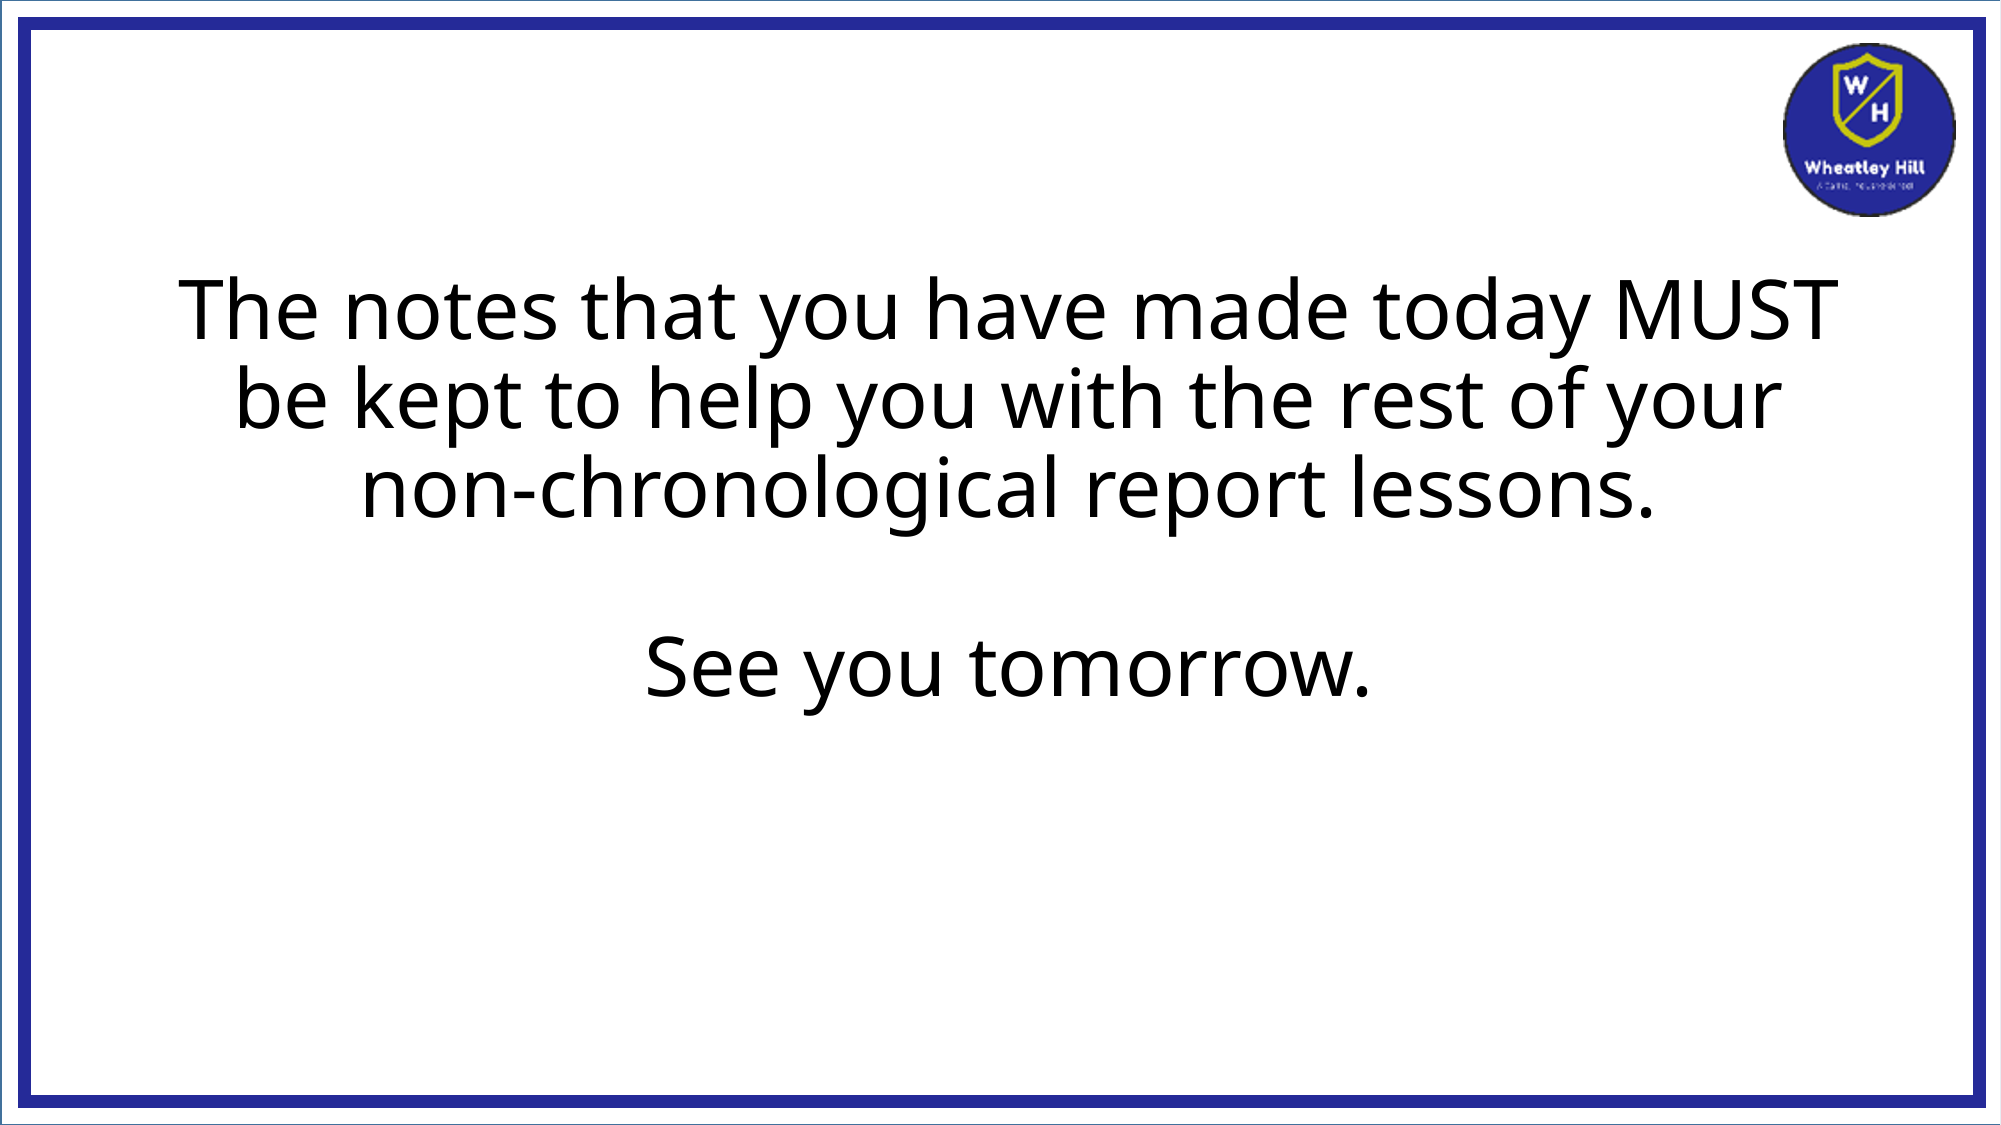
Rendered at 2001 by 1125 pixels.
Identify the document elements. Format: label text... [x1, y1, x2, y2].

title The notes that you have made today MUST be kept to help you with the rest of your non-chronological report lessons. See you tomorrow. [146, 256, 1872, 726]
picture [0, 0, 2001, 1125]
